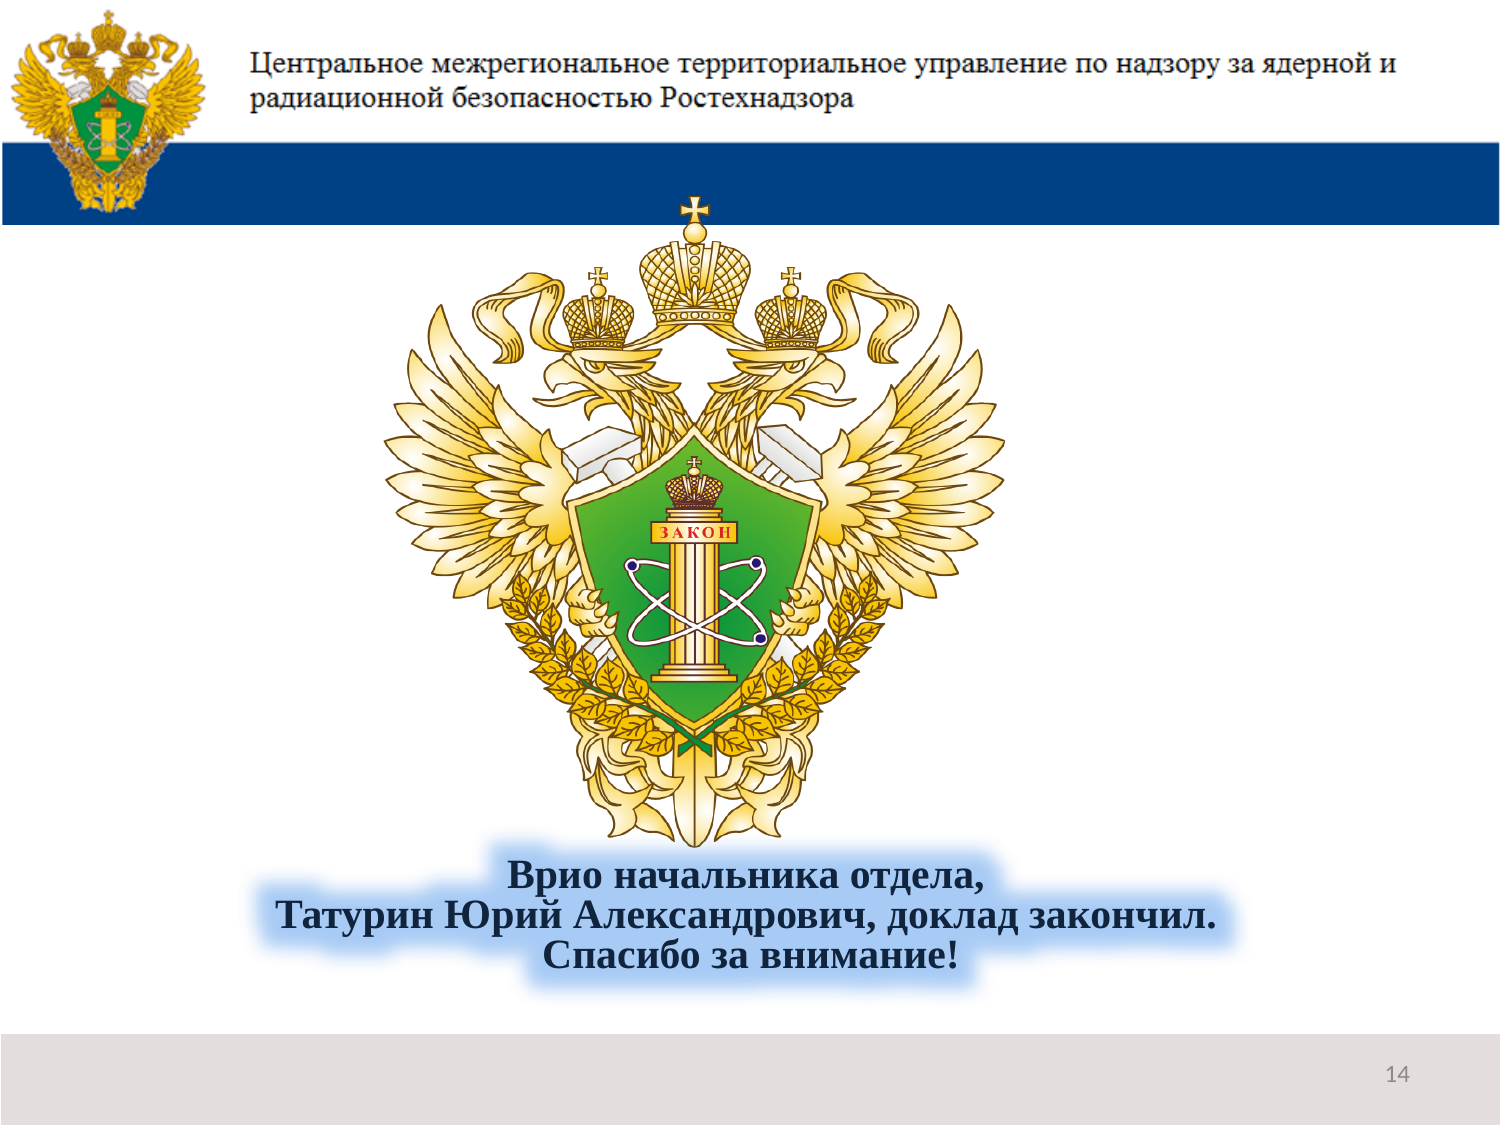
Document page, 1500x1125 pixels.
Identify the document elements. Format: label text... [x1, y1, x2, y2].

picture [1, 1034, 1500, 1125]
picture [1, 0, 1500, 848]
text_box Врио начальника отдела, Татурин Юрий Александрович, доклад закончил. Спасибо за внимание! [197, 866, 1308, 969]
